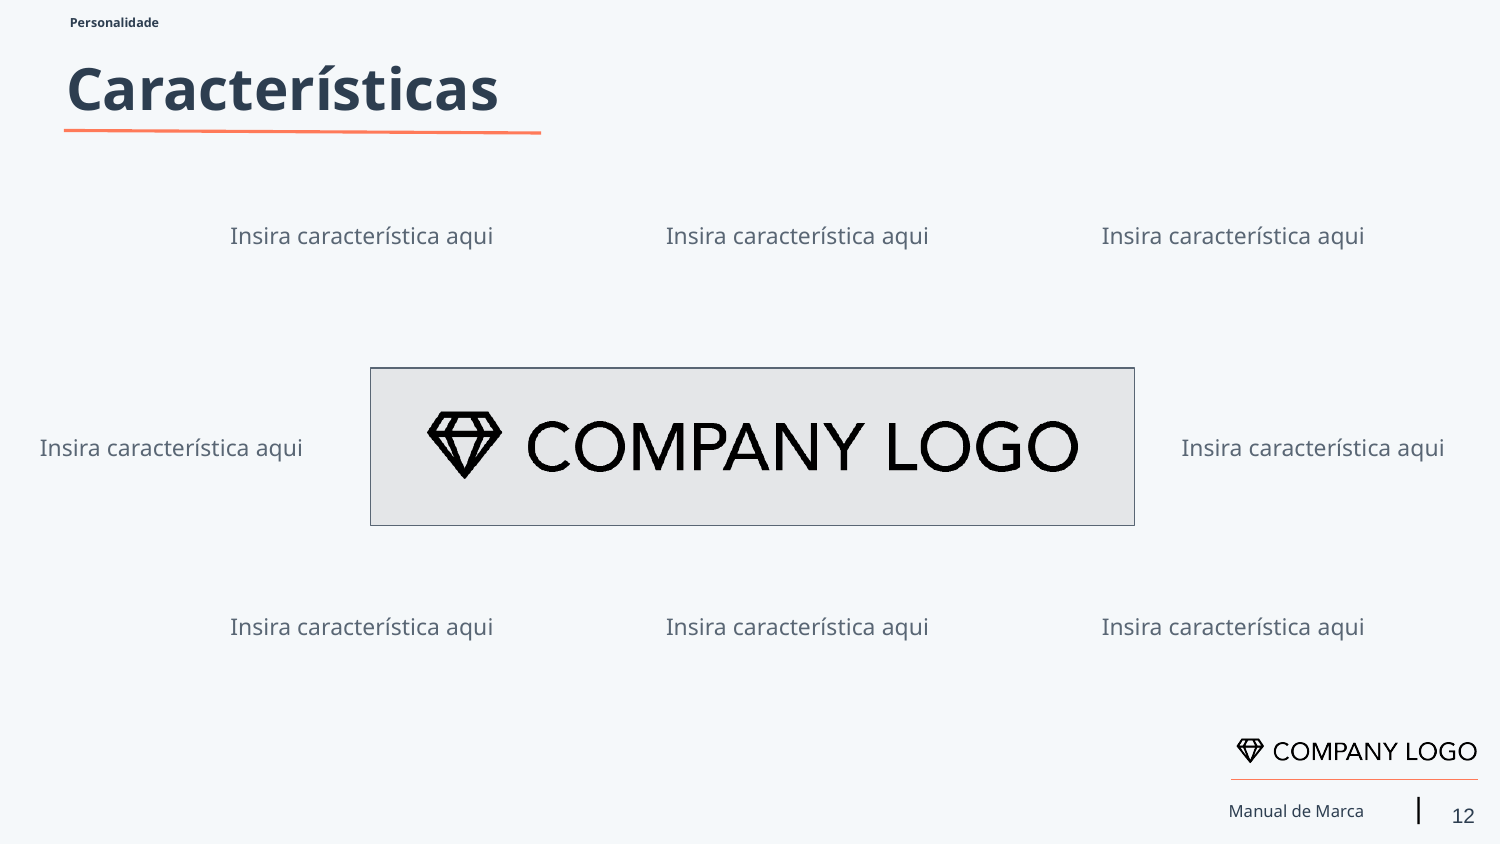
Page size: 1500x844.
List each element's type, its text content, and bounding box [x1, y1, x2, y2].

text_box Insira característica aqui [615, 593, 981, 658]
picture [1219, 727, 1489, 776]
slide_number ‹#› [1399, 783, 1490, 844]
text_box Insira característica aqui [1050, 202, 1417, 268]
text_box Insira característica aqui [179, 202, 545, 268]
text_box Personalidade [55, 0, 389, 37]
text_box Insira característica aqui [1164, 414, 1463, 480]
picture [379, 380, 1111, 513]
text_box Insira característica aqui [179, 593, 545, 658]
title Características [51, 36, 1449, 131]
text_box [370, 367, 1135, 526]
text_box Insira característica aqui [615, 202, 981, 268]
text_box Insira característica aqui [1050, 593, 1417, 658]
text_box Insira característica aqui [22, 414, 322, 479]
